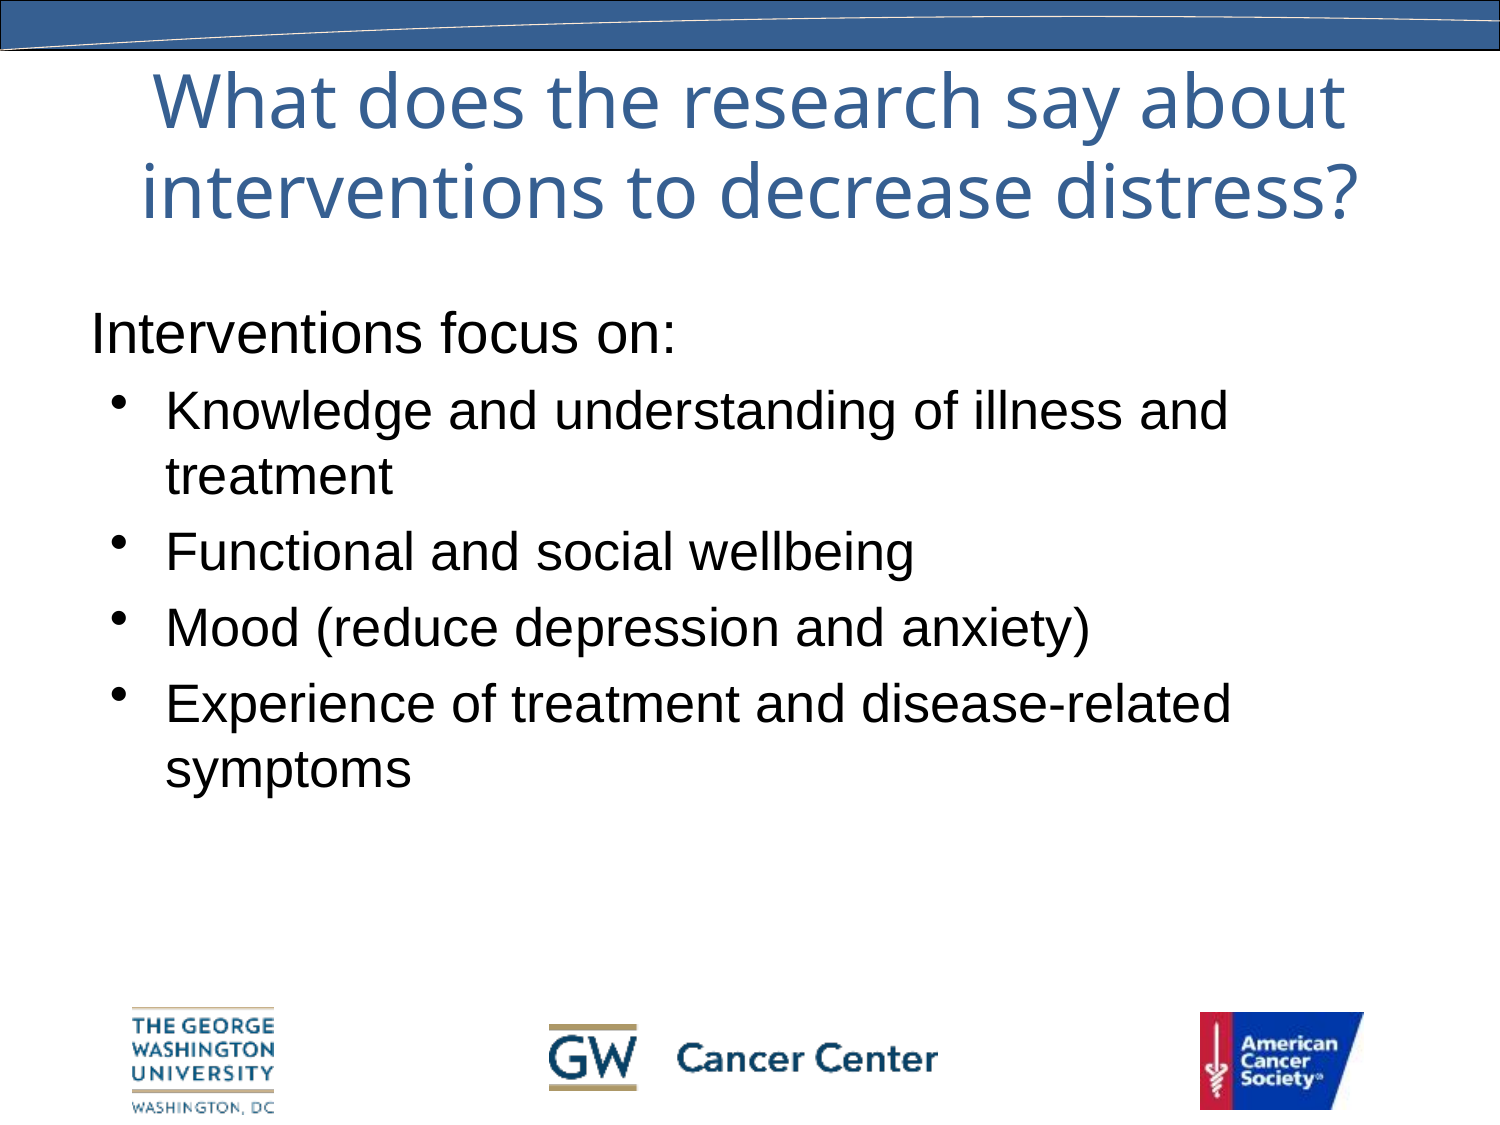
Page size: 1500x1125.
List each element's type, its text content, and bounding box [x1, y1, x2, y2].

picture [132, 1007, 274, 1115]
picture [1200, 1012, 1364, 1110]
list Interventions focus on: Knowledge and understanding of illness and treatment Functional and social wellbeing Mood (reduce depression and anxiety) Experience of treatment and disease-related symptoms [75, 287, 1425, 938]
title What does the research say about interventions to decrease distress? [75, 50, 1425, 238]
picture [549, 1024, 938, 1091]
